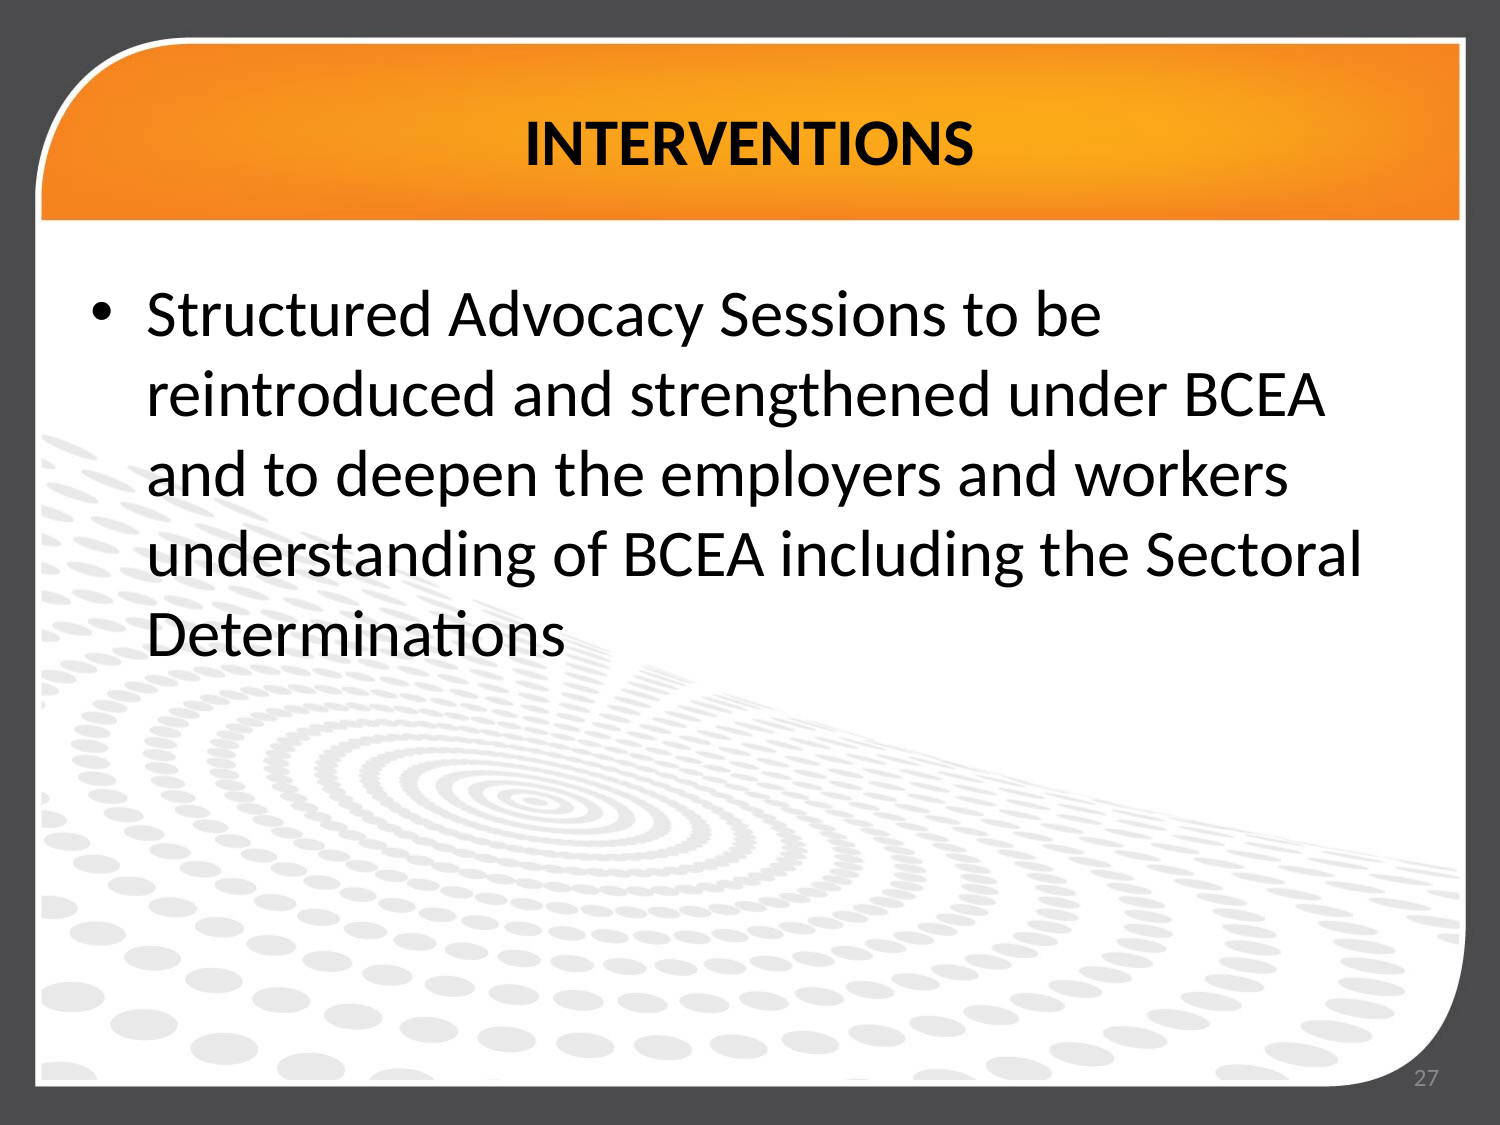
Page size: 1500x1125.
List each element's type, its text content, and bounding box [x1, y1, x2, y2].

picture [0, 0, 1500, 1125]
title INTERVENTIONS [74, 44, 1426, 233]
slide_number 27 [1104, 1046, 1455, 1107]
list Structured Advocacy Sessions to be reintroduced and strengthened under BCEA and to deepen the employers and workers understanding of BCEA including the Sectoral Determinations [74, 262, 1426, 1095]
